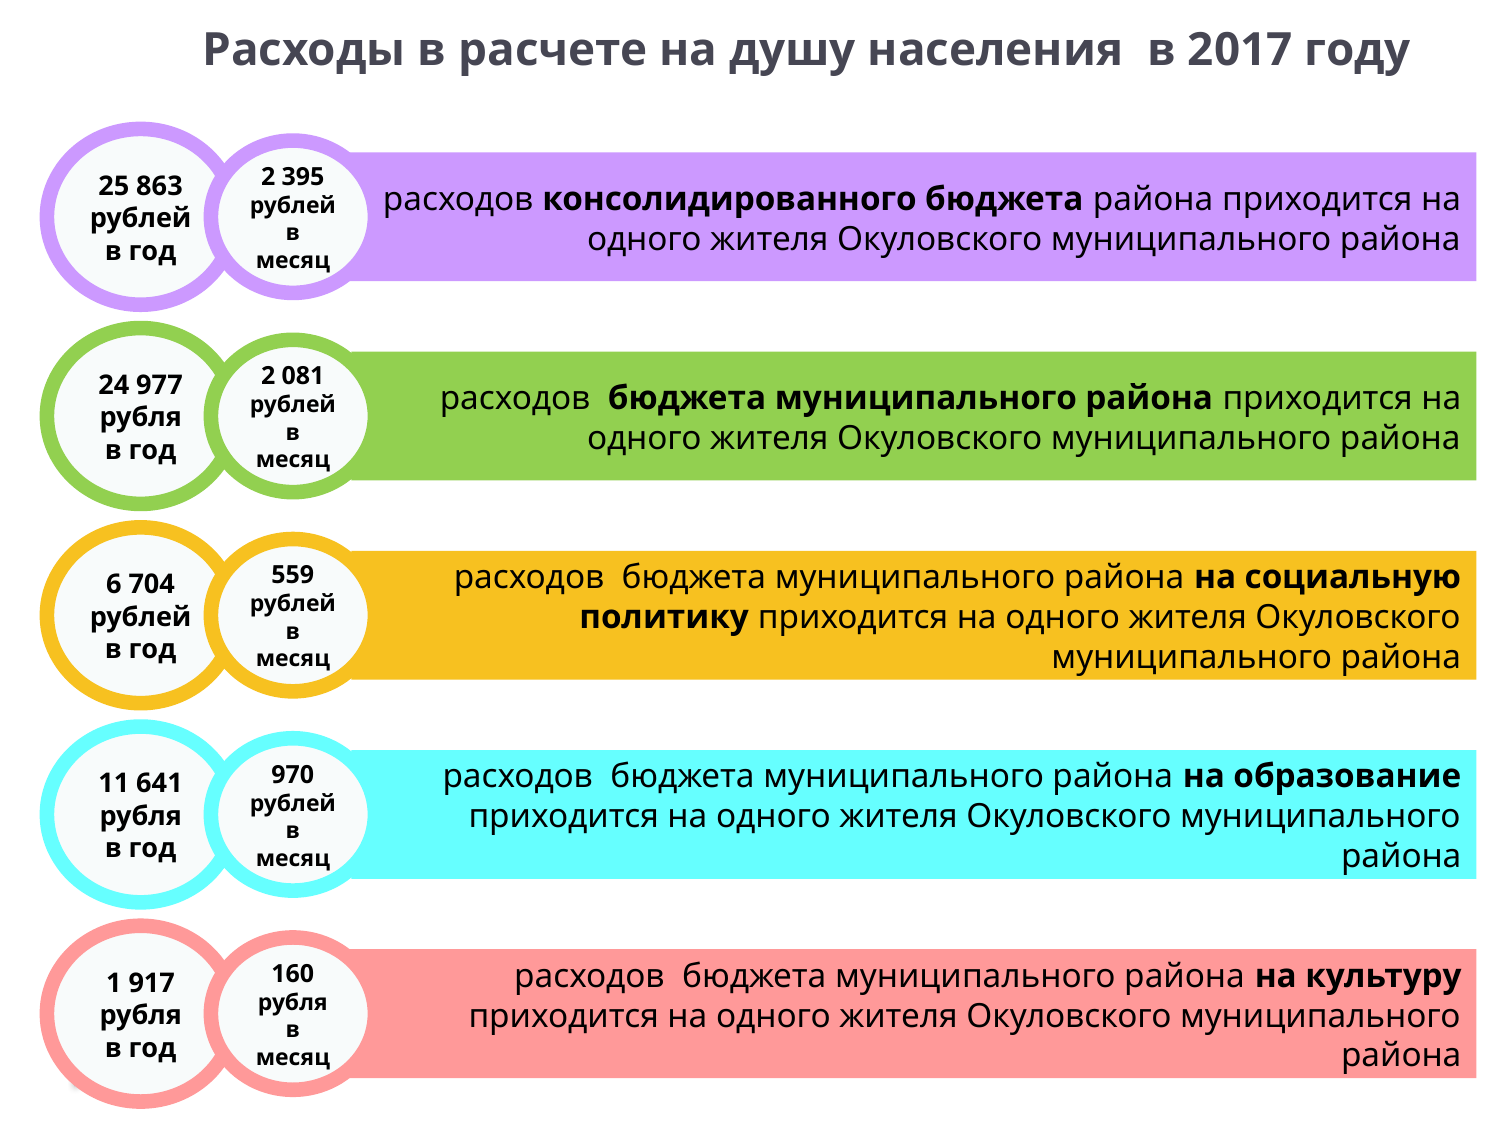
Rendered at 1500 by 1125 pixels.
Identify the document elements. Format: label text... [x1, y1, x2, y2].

text_box 11 641 рубля в год [45, 724, 224, 904]
text_box расходов бюджета муниципального района на культуру приходится на одного жителя Окуловского муниципального района [339, 948, 1478, 1080]
text_box 559 рублей в месяц [209, 537, 377, 693]
text_box расходов бюджета муниципального района на образование приходится на одного жителя Окуловского муниципального района [350, 748, 1478, 880]
text_box 160 рубля в месяц [209, 935, 377, 1092]
text_box 970 рублей в месяц [209, 736, 377, 893]
text_box 2 395 рублей в месяц [209, 138, 377, 295]
text_box расходов консолидированного бюджета района приходится на одного жителя Окуловского муниципального района [339, 151, 1478, 283]
text_box 24 977 рубля в год [45, 326, 224, 506]
title Расходы в расчете на душу населения в 2017 году [187, 0, 1500, 82]
text_box 6 704 рублей в год [45, 525, 224, 705]
text_box 1 917 рубля в год [45, 924, 224, 1104]
text_box 2 081 рублей в месяц [209, 338, 377, 494]
text_box расходов бюджета муниципального района приходится на одного жителя Окуловского муниципального района [350, 350, 1478, 482]
text_box 25 863 рублей в год [45, 127, 224, 307]
text_box расходов бюджета муниципального района на социальную политику приходится на одного жителя Окуловского муниципального района [350, 549, 1478, 681]
